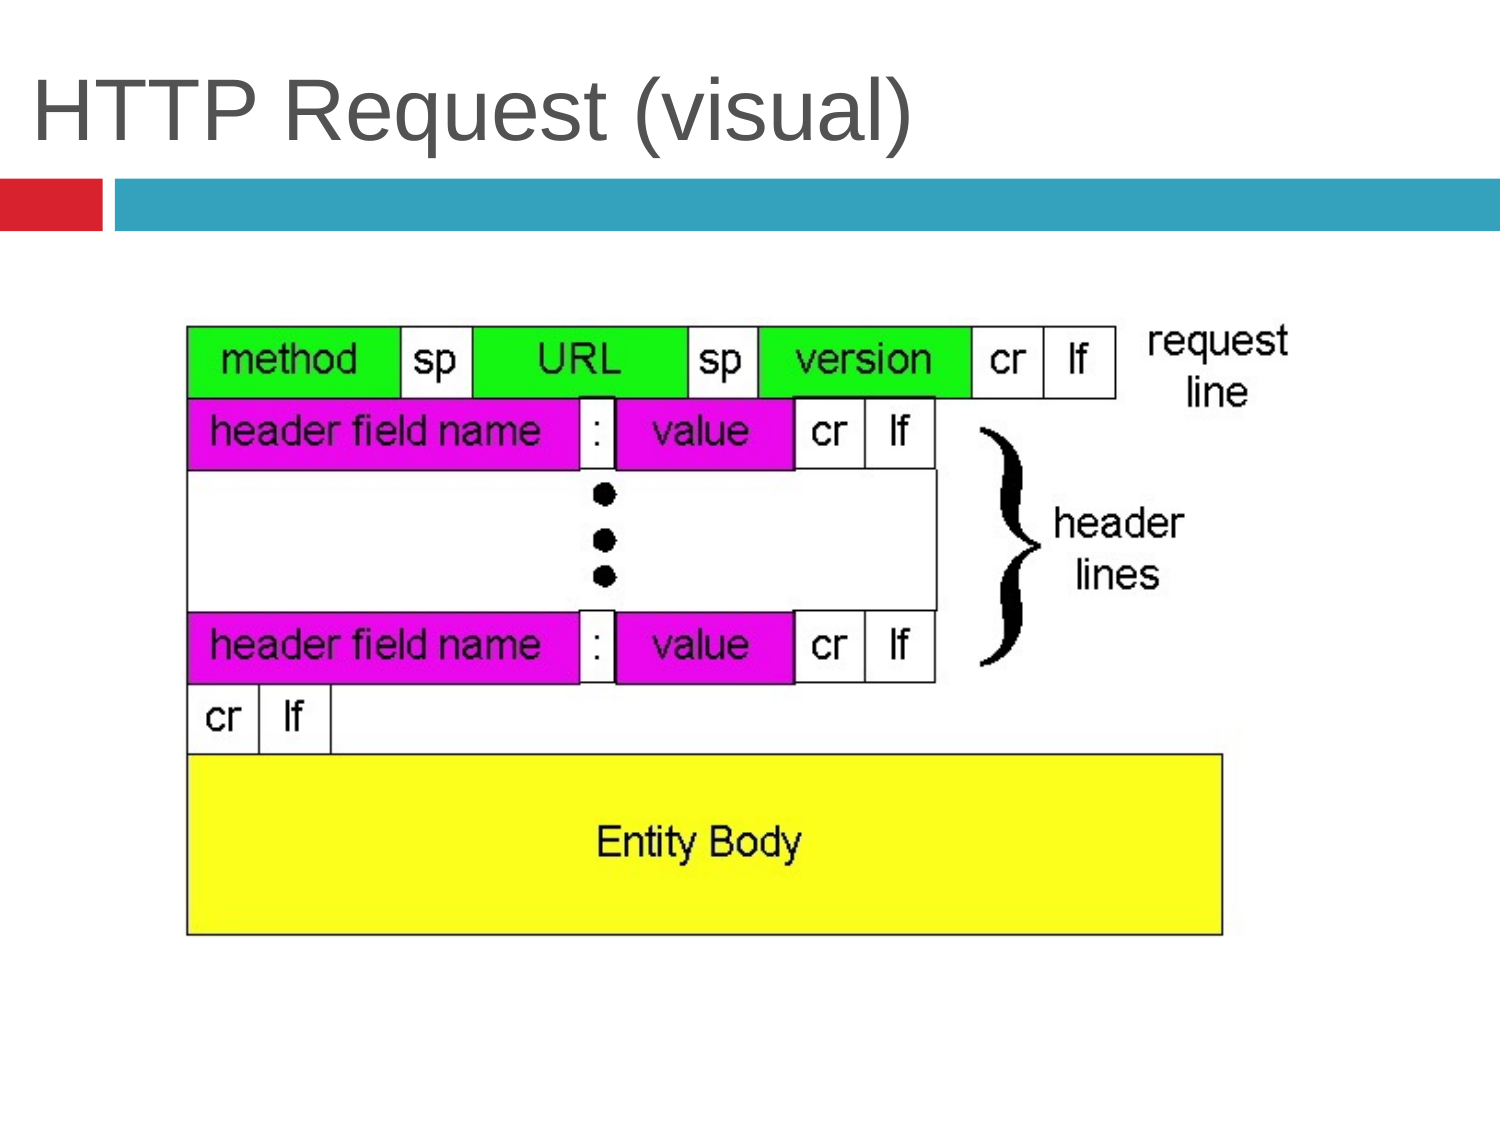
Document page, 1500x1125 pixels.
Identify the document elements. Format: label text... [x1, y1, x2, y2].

slide_number [25, 175, 64, 239]
title HTTP Request (visual) [24, 9, 1476, 202]
picture [183, 317, 1417, 938]
